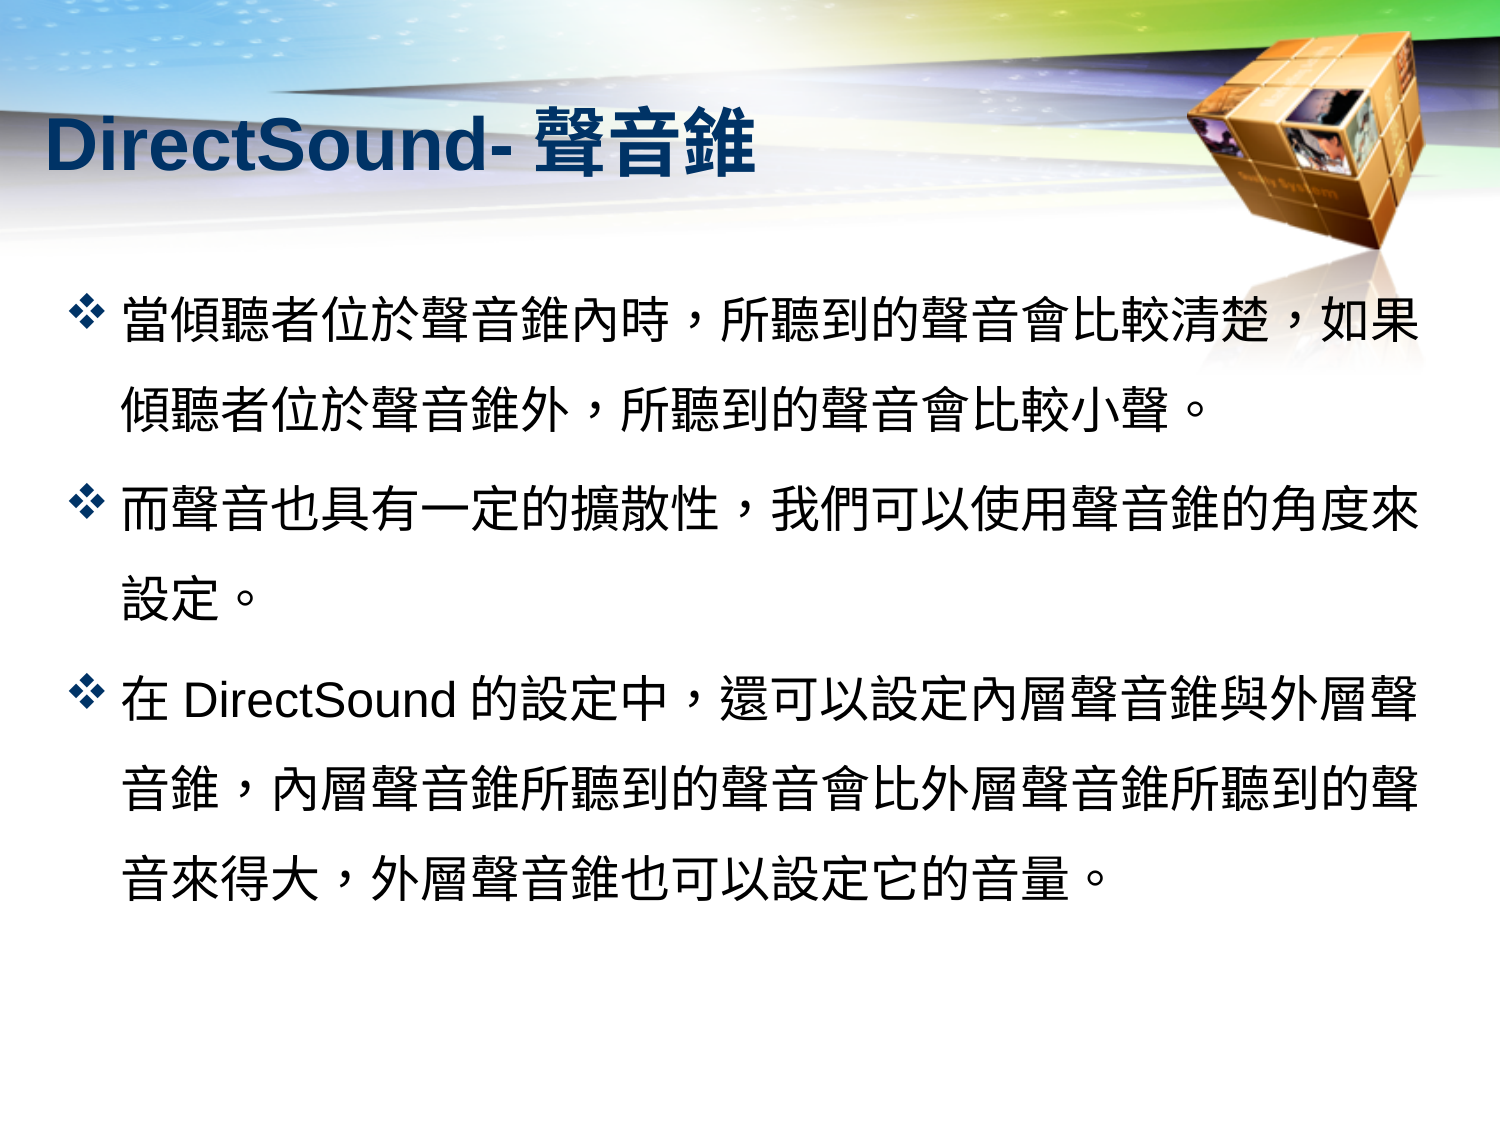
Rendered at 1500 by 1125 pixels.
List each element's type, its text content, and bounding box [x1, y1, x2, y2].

title DirectSound-聲音錐 [0, 99, 1051, 181]
picture [0, 0, 1500, 263]
list 當傾聽者位於聲音錐內時，所聽到的聲音會比較清楚，如果傾聽者位於聲音錐外，所聽到的聲音會比較小聲。 而聲音也具有一定的擴散性，我們可以使用聲音錐的角度來設定。 在DirectSound的設定中，還可以設定內層聲音錐與外層聲音錐，內層聲音錐所聽到的聲音會比外層聲音錐所聽到的聲音來得大，外層聲音錐也可以設定它的音量。 [49, 250, 1445, 1001]
